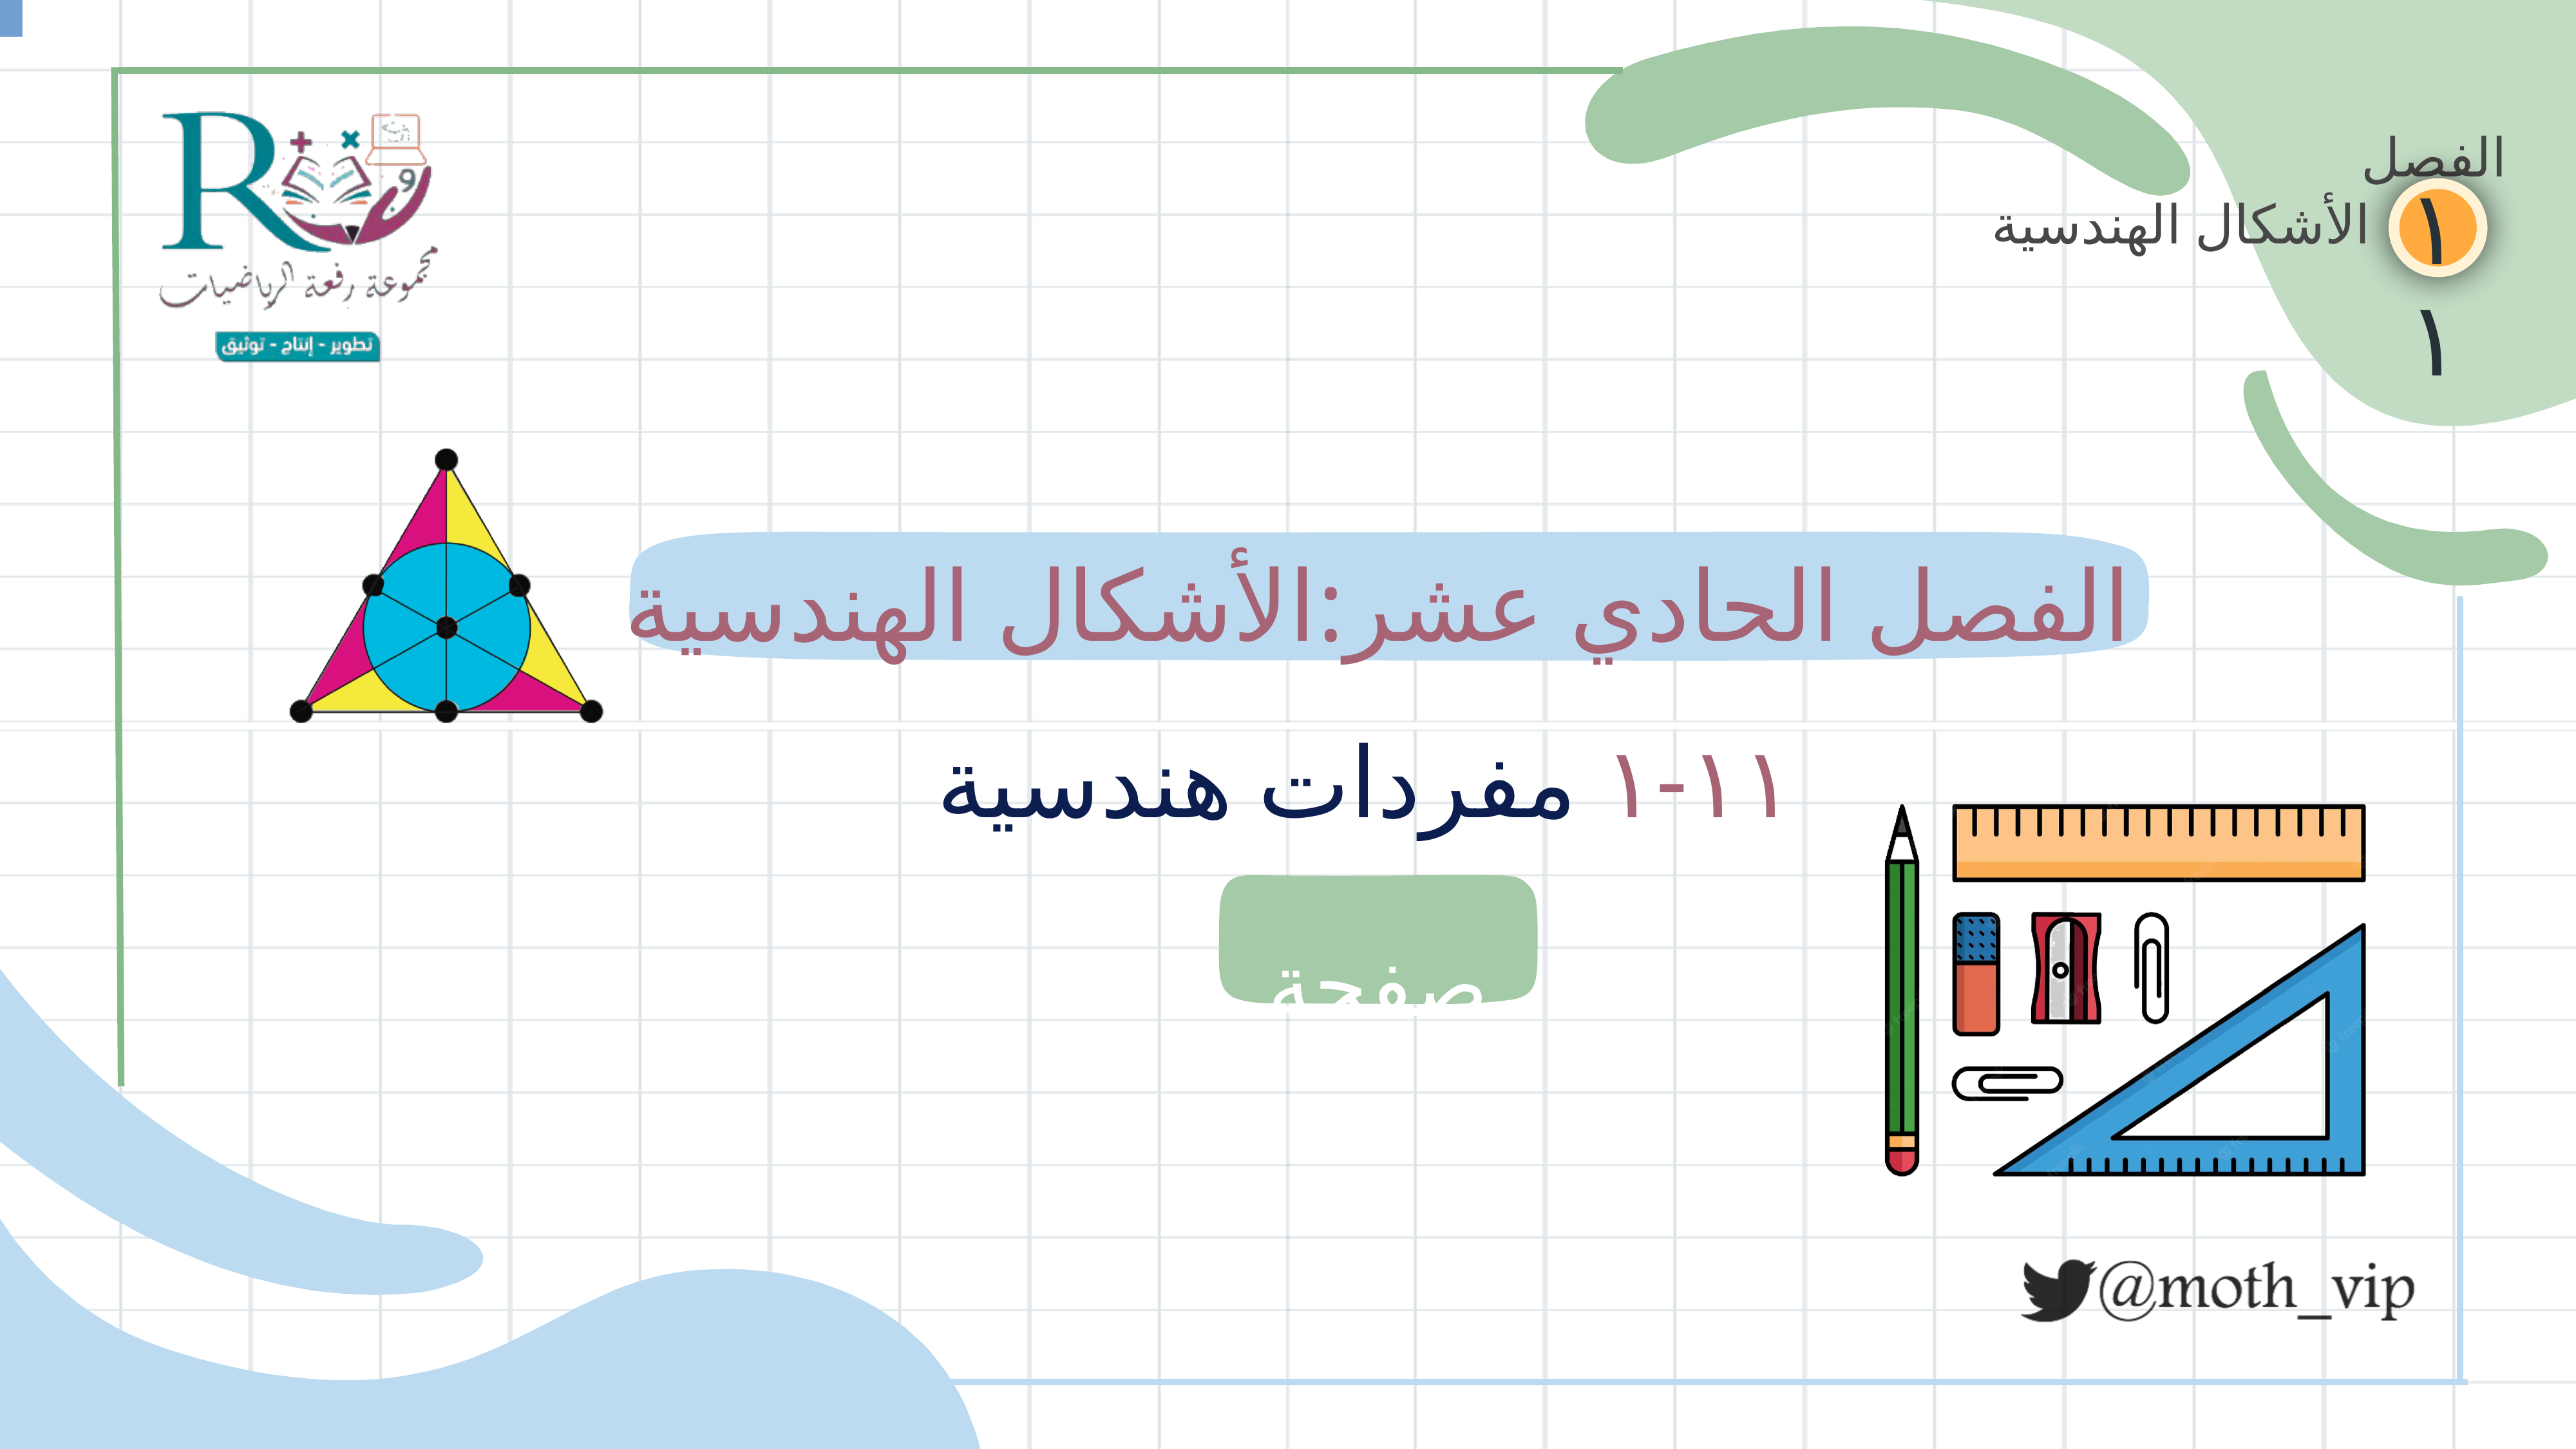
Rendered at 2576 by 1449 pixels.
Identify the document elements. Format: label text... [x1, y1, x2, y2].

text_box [1218, 863, 1538, 1016]
picture [1806, 713, 2443, 1267]
picture [280, 412, 630, 762]
picture [124, 99, 498, 388]
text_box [1839, 102, 2576, 315]
title الفصل الحادي عشر:الأشكال الهندسية ١١-١ مفردات هندسية [572, 447, 2184, 874]
